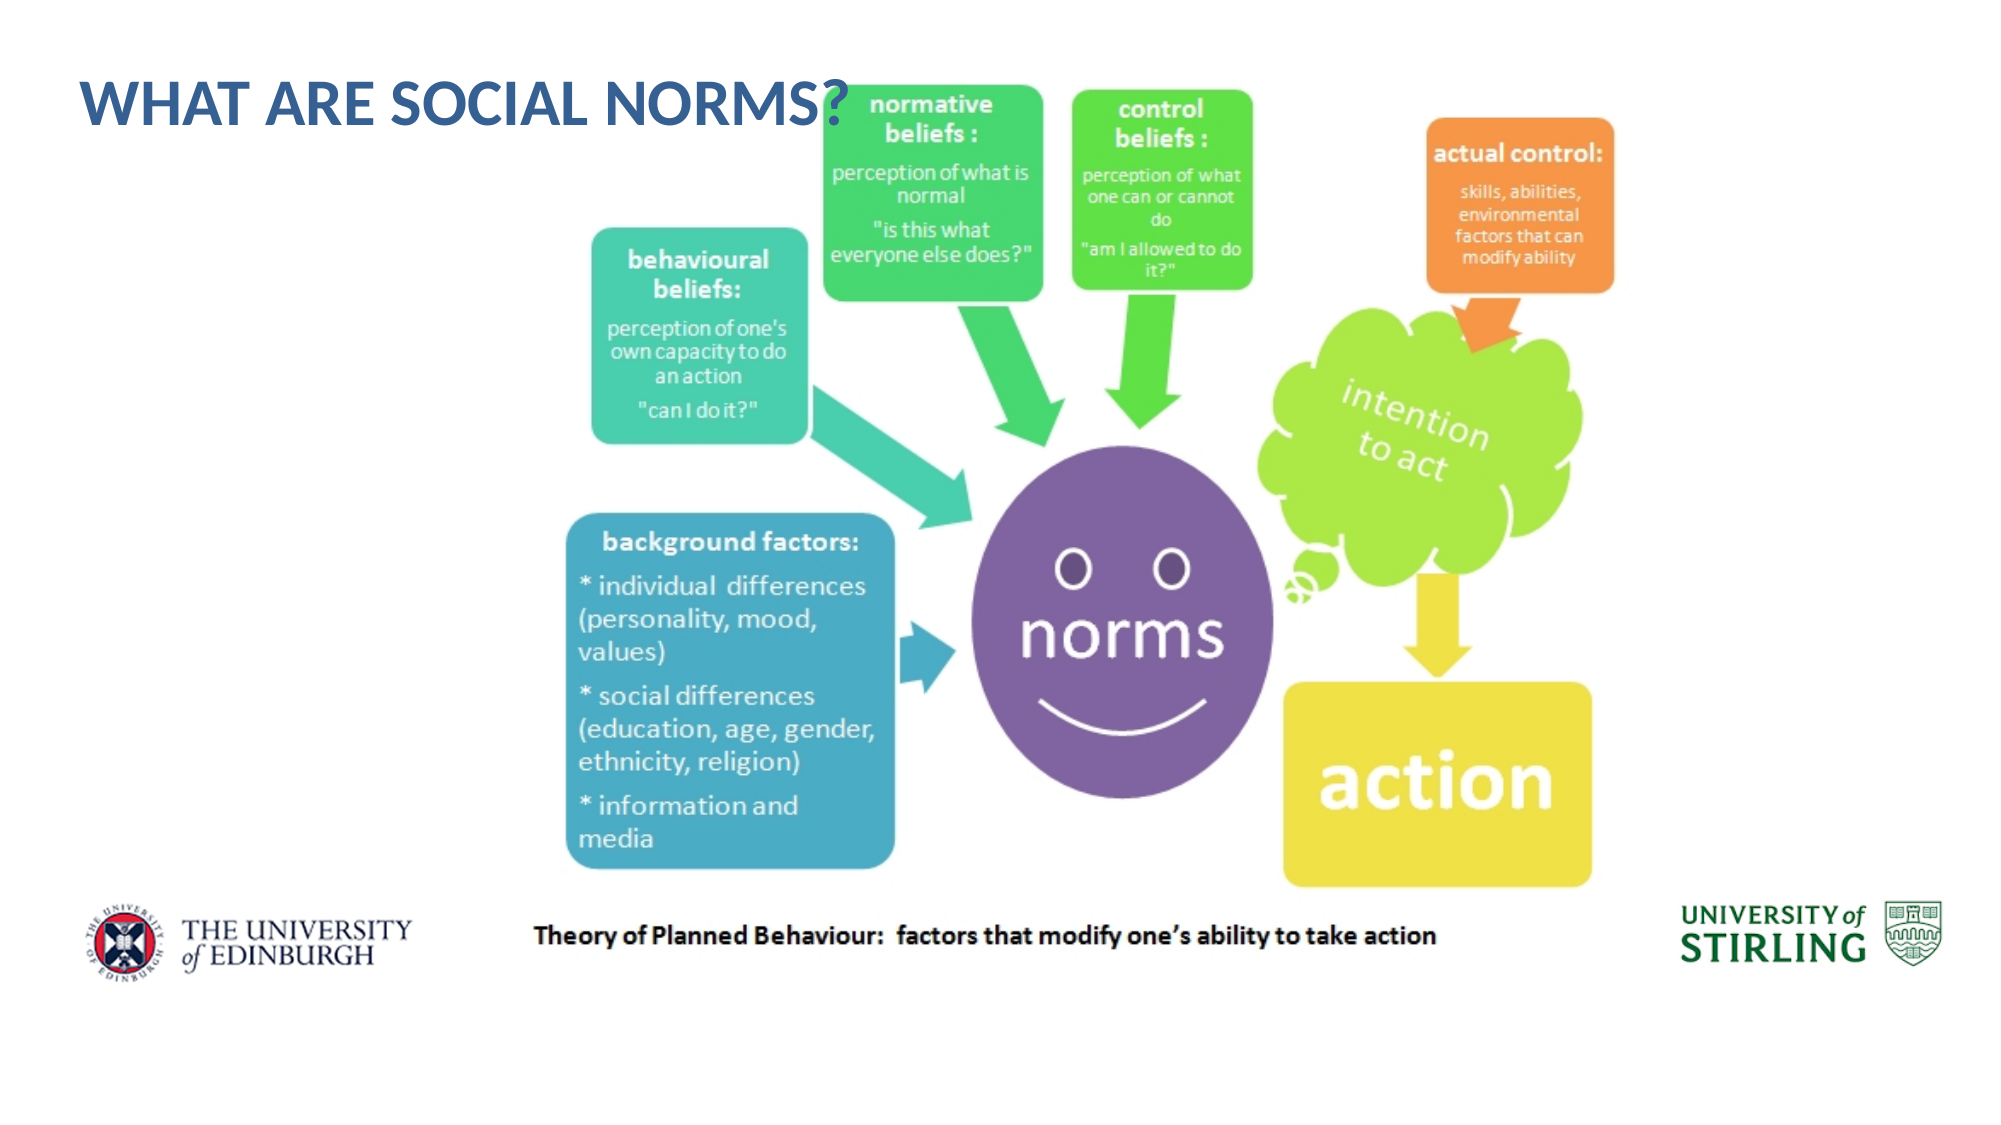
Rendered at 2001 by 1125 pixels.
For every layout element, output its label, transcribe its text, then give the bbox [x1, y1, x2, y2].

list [522, 72, 1640, 961]
picture [1622, 833, 2000, 1035]
picture [53, 796, 449, 1093]
text_box What are social norms? [65, 50, 867, 146]
